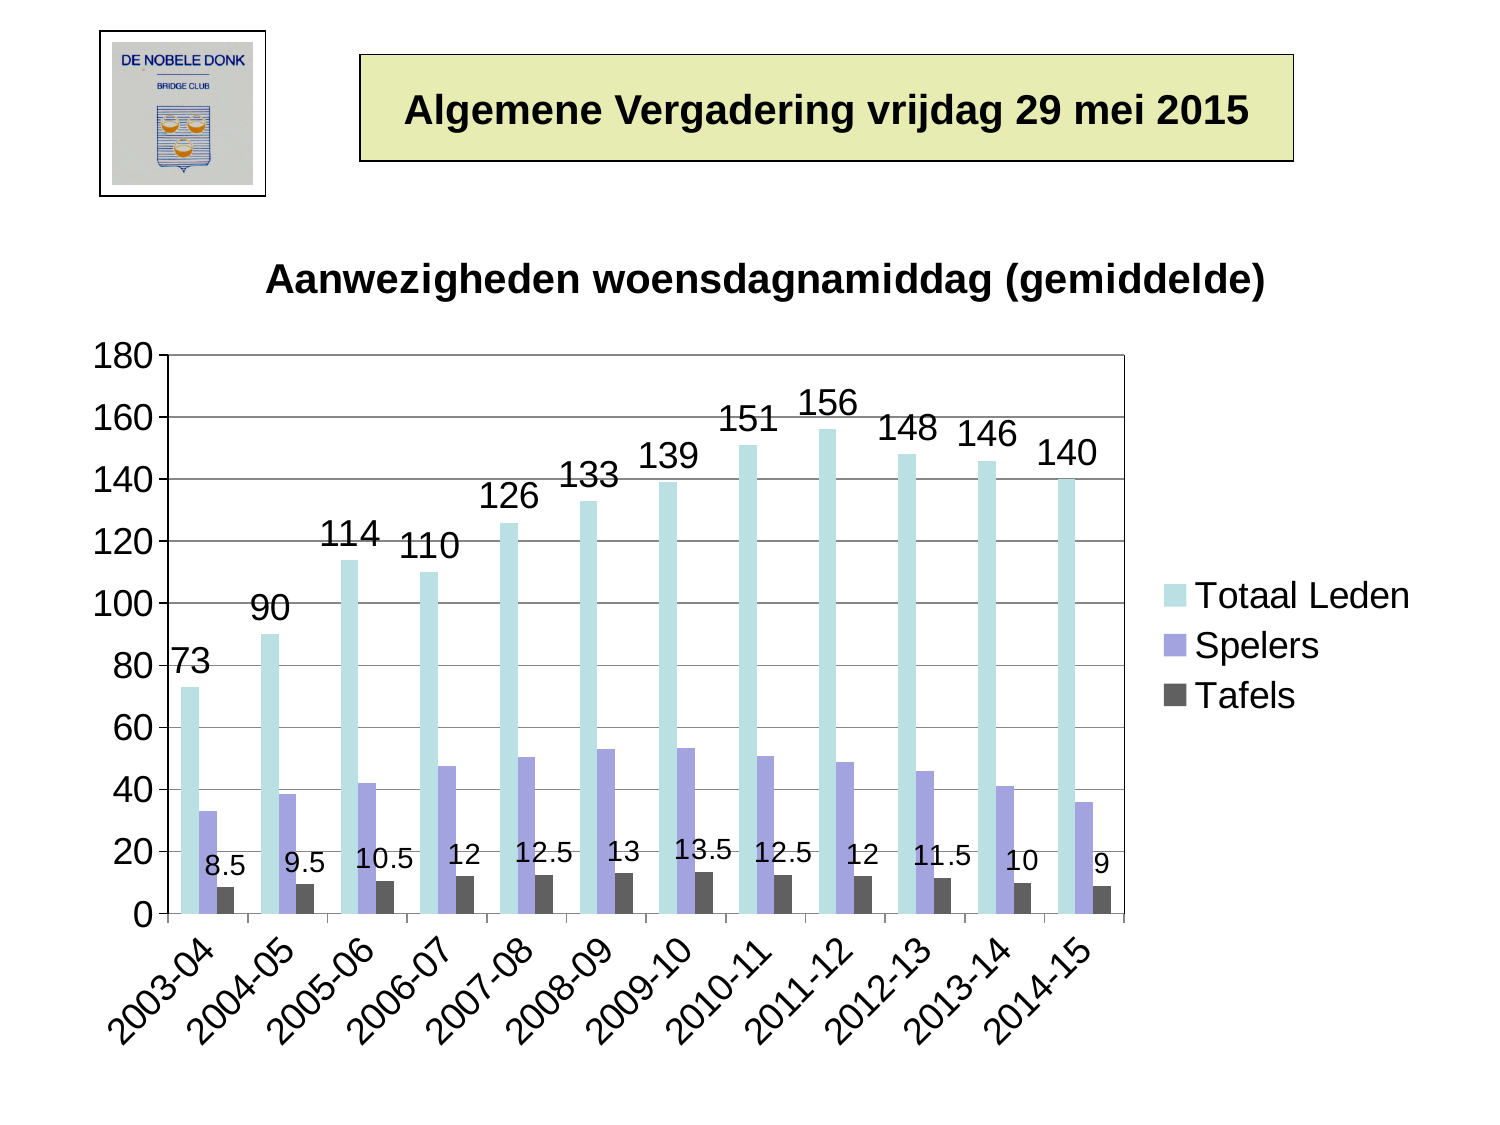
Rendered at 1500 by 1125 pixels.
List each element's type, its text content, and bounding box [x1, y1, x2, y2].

chart [64, 219, 1436, 1071]
text_box [100, 30, 266, 197]
picture [111, 42, 253, 185]
text_box Algemene Vergadering vrijdag 29 mei 2015 [360, 54, 1294, 161]
